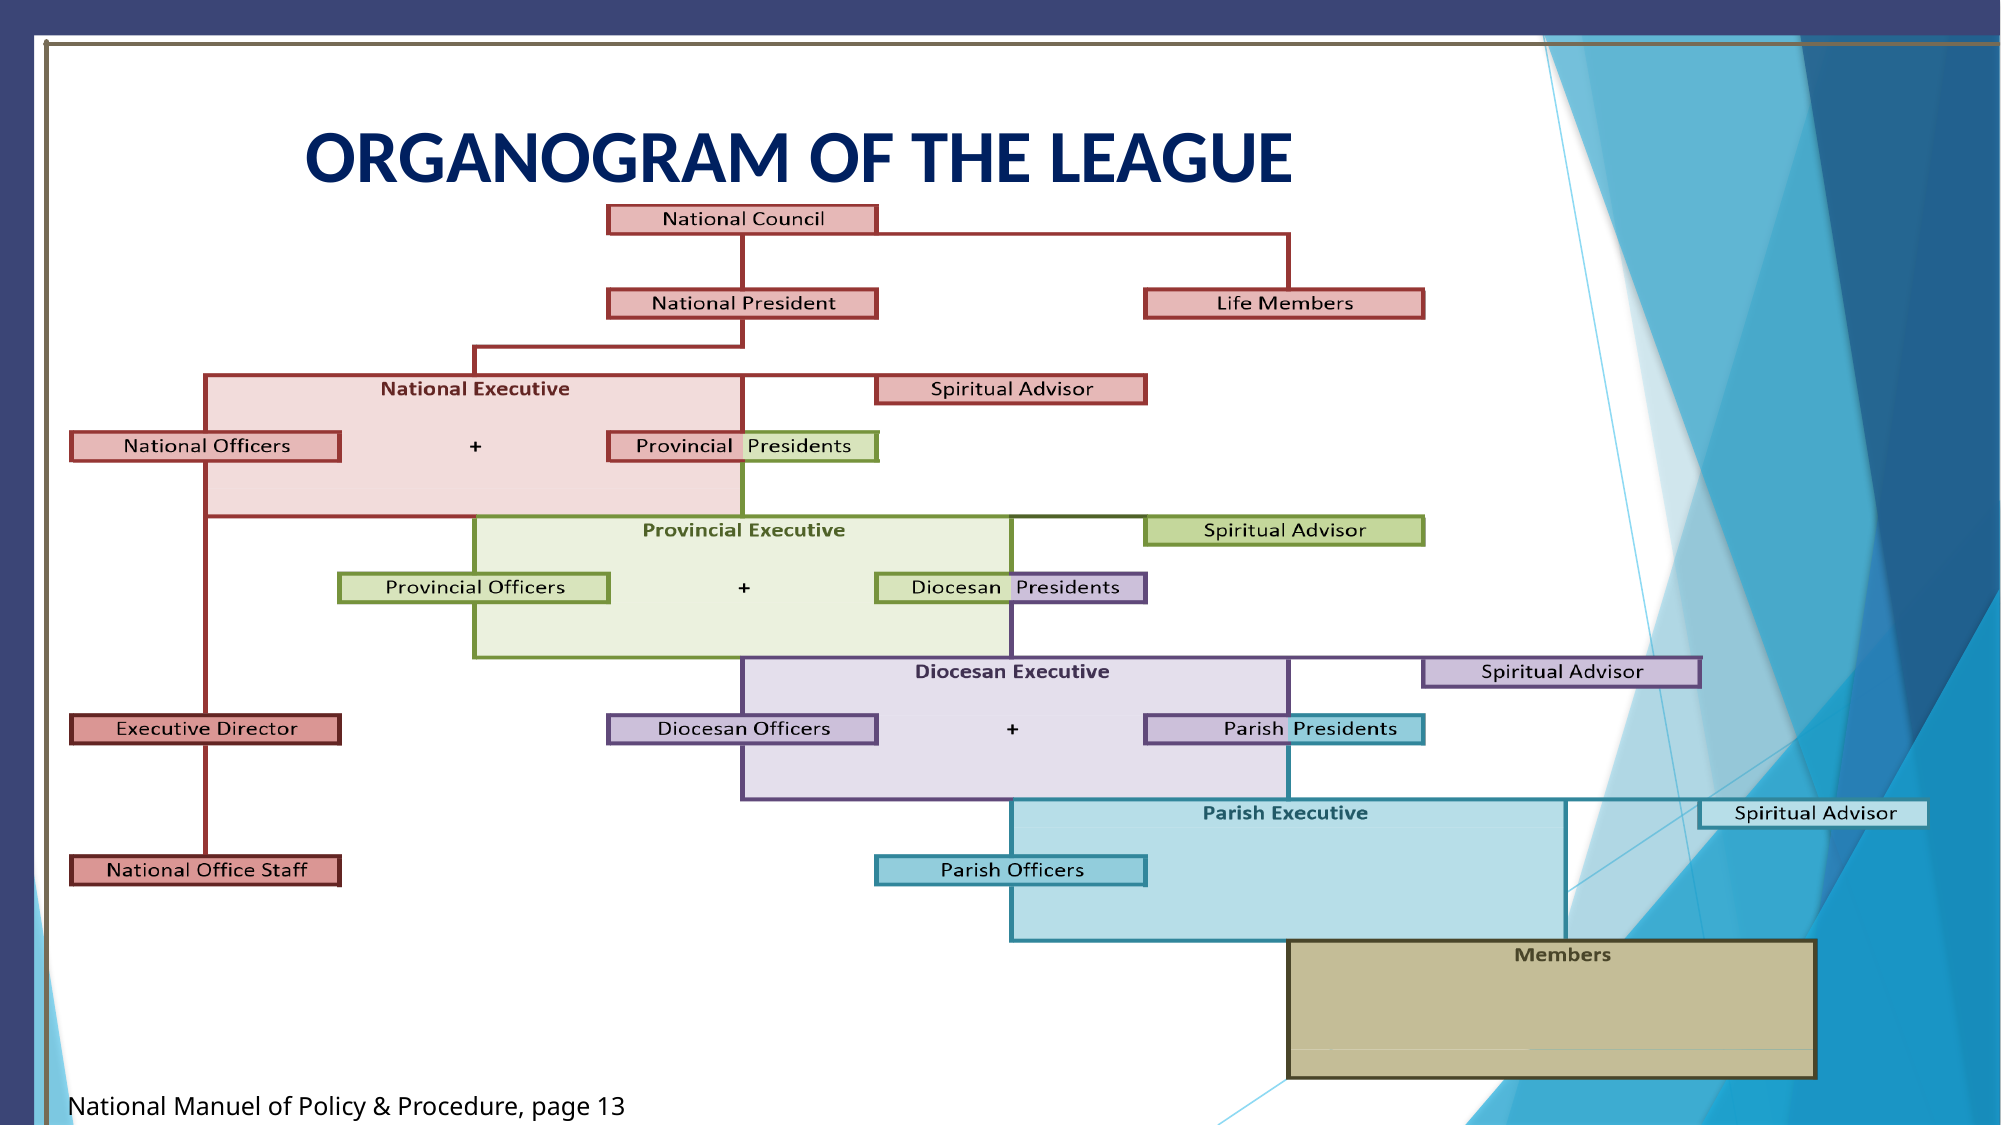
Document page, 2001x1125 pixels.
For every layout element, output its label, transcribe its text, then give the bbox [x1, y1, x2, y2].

picture [68, 203, 1930, 1081]
title ORGANOGRAM OF THE LEAGUE [45, 99, 1556, 317]
text_box National Manuel of Policy & Procedure, page 13 [52, 1082, 649, 1125]
